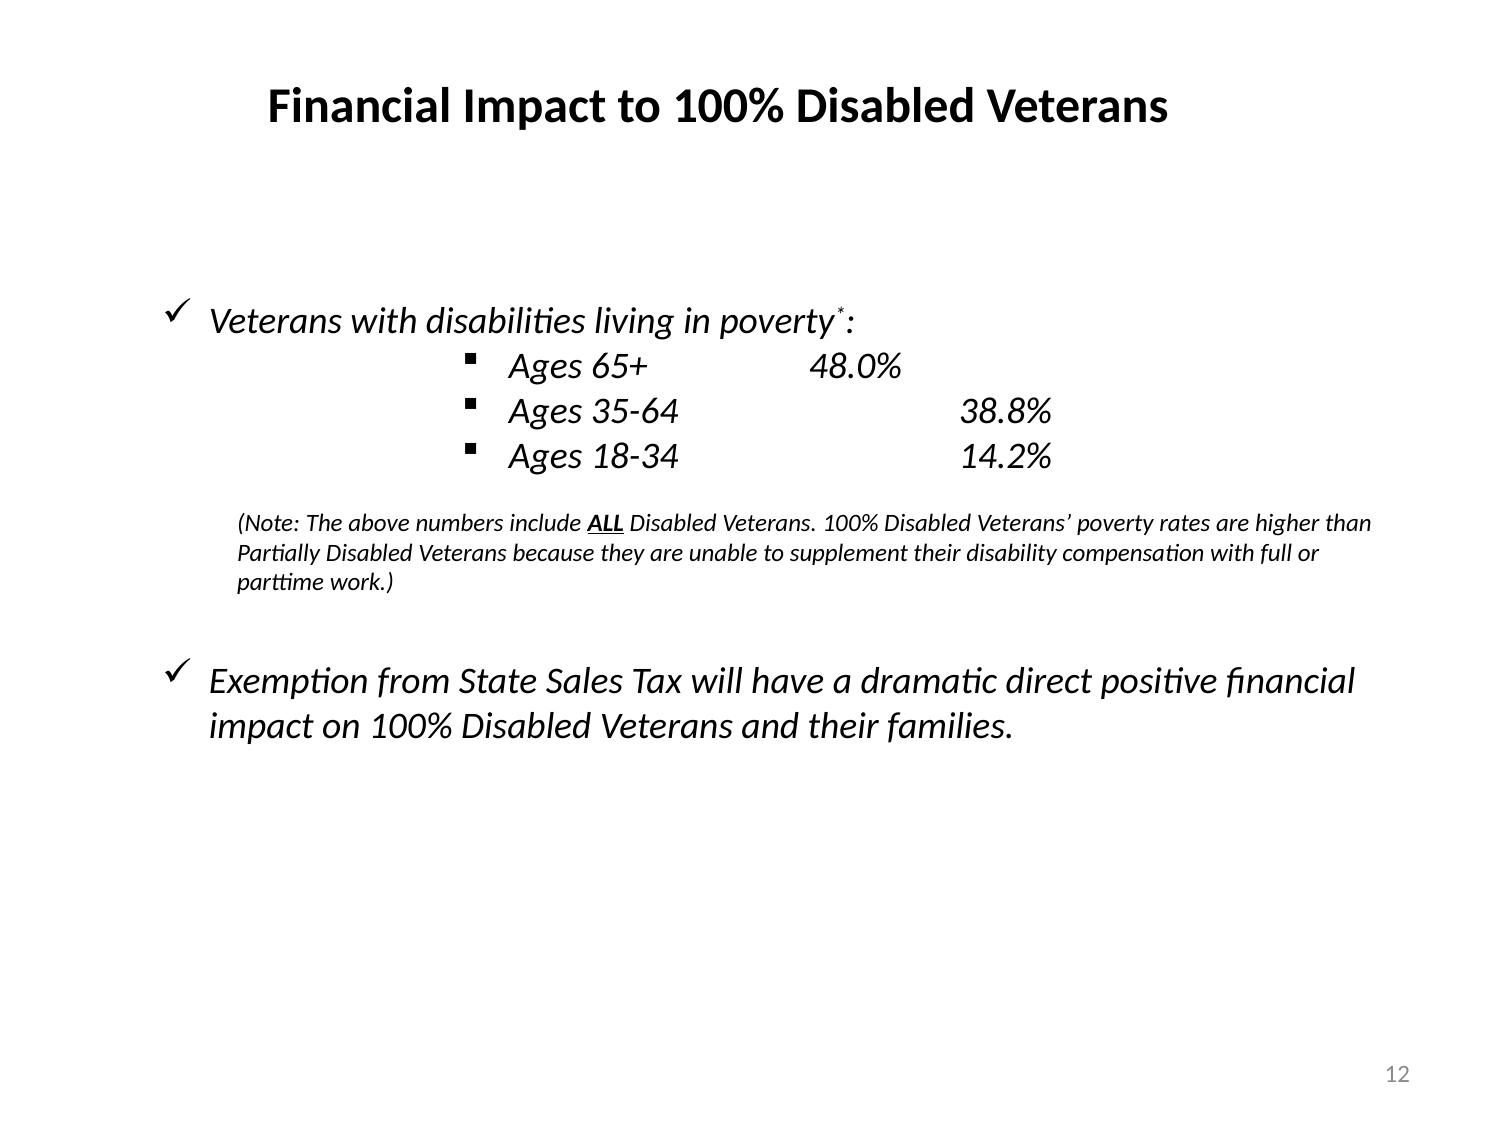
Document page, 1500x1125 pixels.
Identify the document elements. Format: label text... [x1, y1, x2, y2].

text_box Veterans with disabilities living in poverty*: Ages 65+ 48.0% Ages 35-64 38.8% Ages 18-34 14.2% (Note: The above numbers include ALL Disabled Veterans. 100% Disabled Veterans’ poverty rates are higher than Partially Disabled Veterans because they are unable to supplement their disability compensation with full or parttime work.) Exemption from State Sales Tax will have a dramatic direct positive financial impact on 100% Disabled Veterans and their families. [72, 243, 1428, 879]
slide_number 12 [1074, 1042, 1425, 1103]
text_box Financial Impact to 100% Disabled Veterans [170, 64, 1267, 140]
